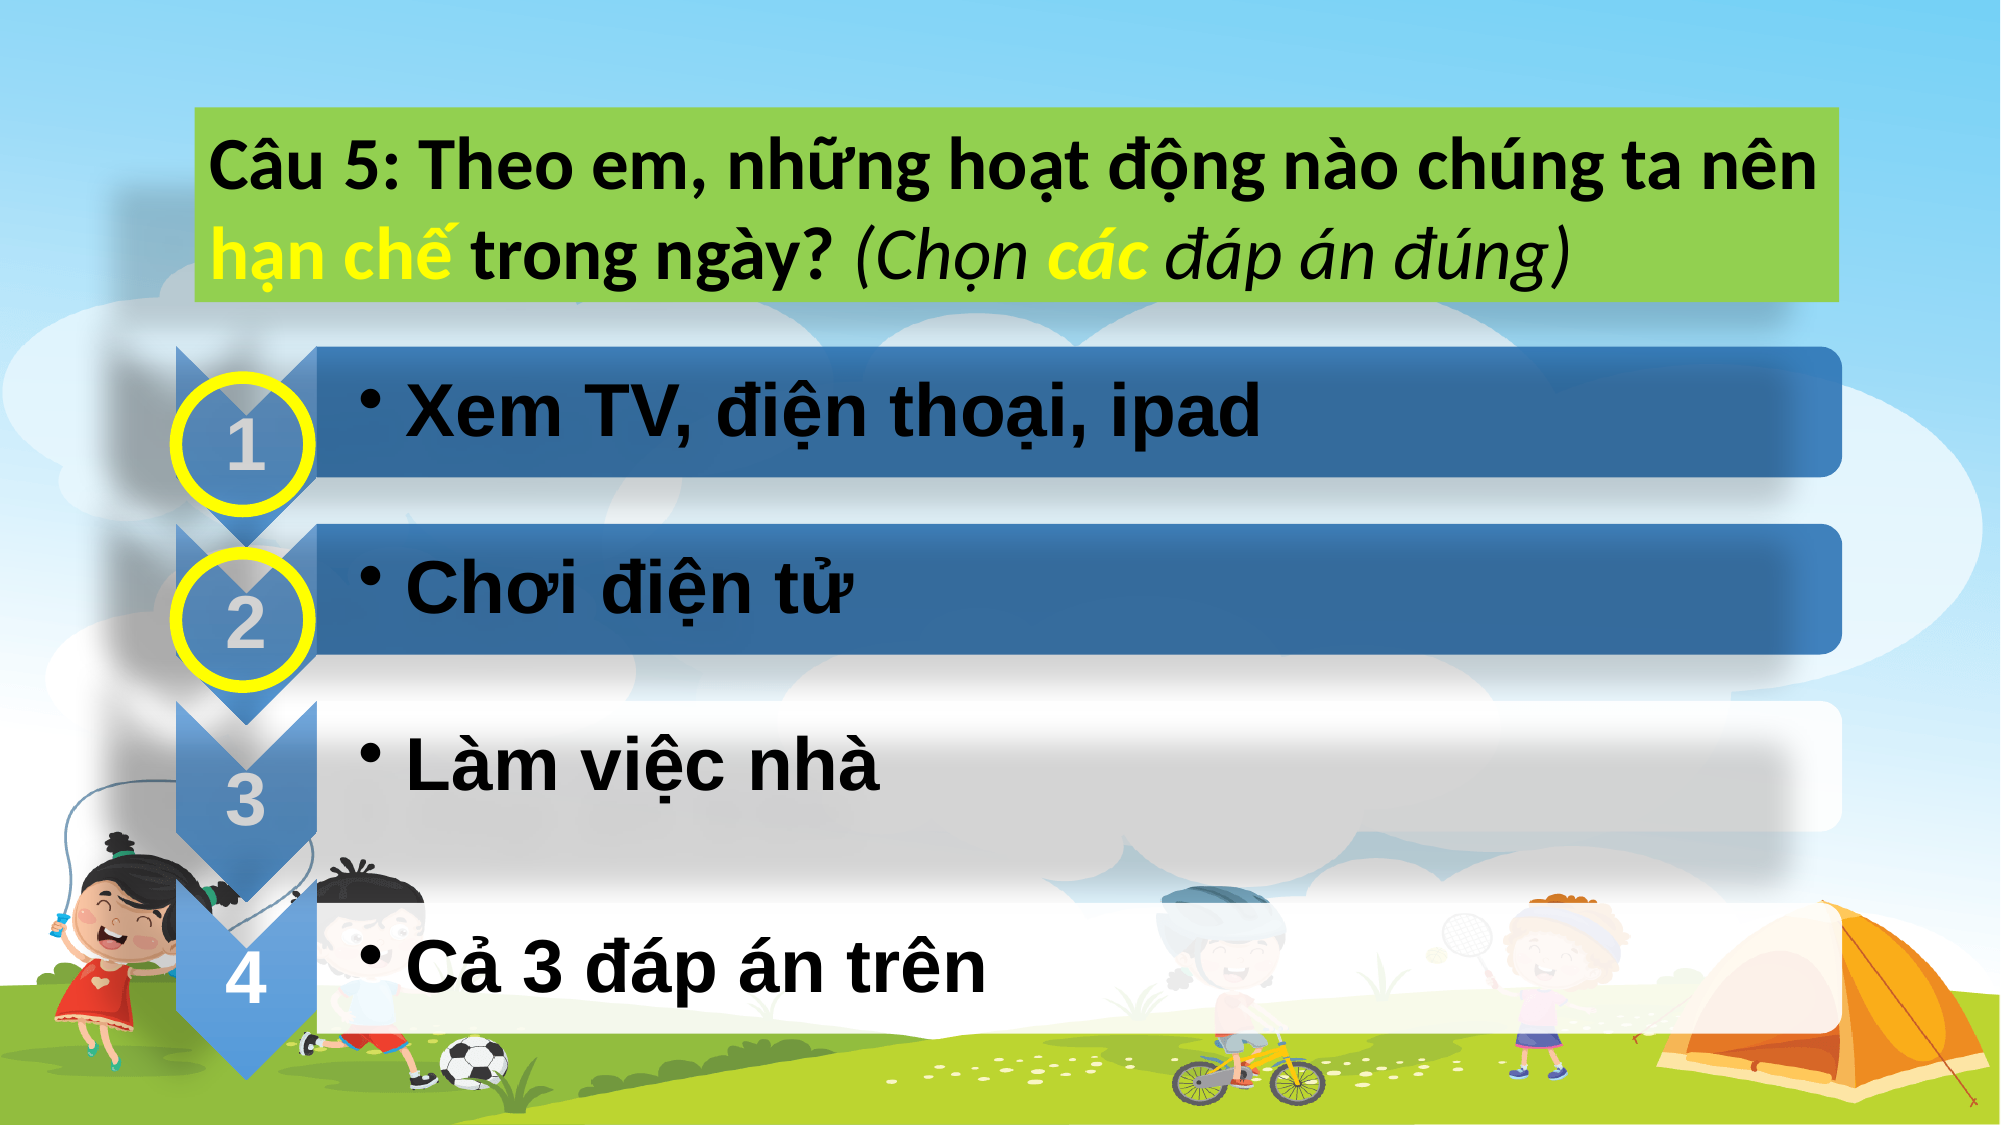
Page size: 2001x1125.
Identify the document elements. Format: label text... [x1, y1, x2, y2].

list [175, 345, 1843, 1080]
text_box Câu 5: Theo em, những hoạt động nào chúng ta nên hạn chế trong ngày? (Chọn các đáp án đúng) [194, 107, 1840, 303]
picture [0, 0, 2001, 1125]
title [137, 59, 1863, 278]
